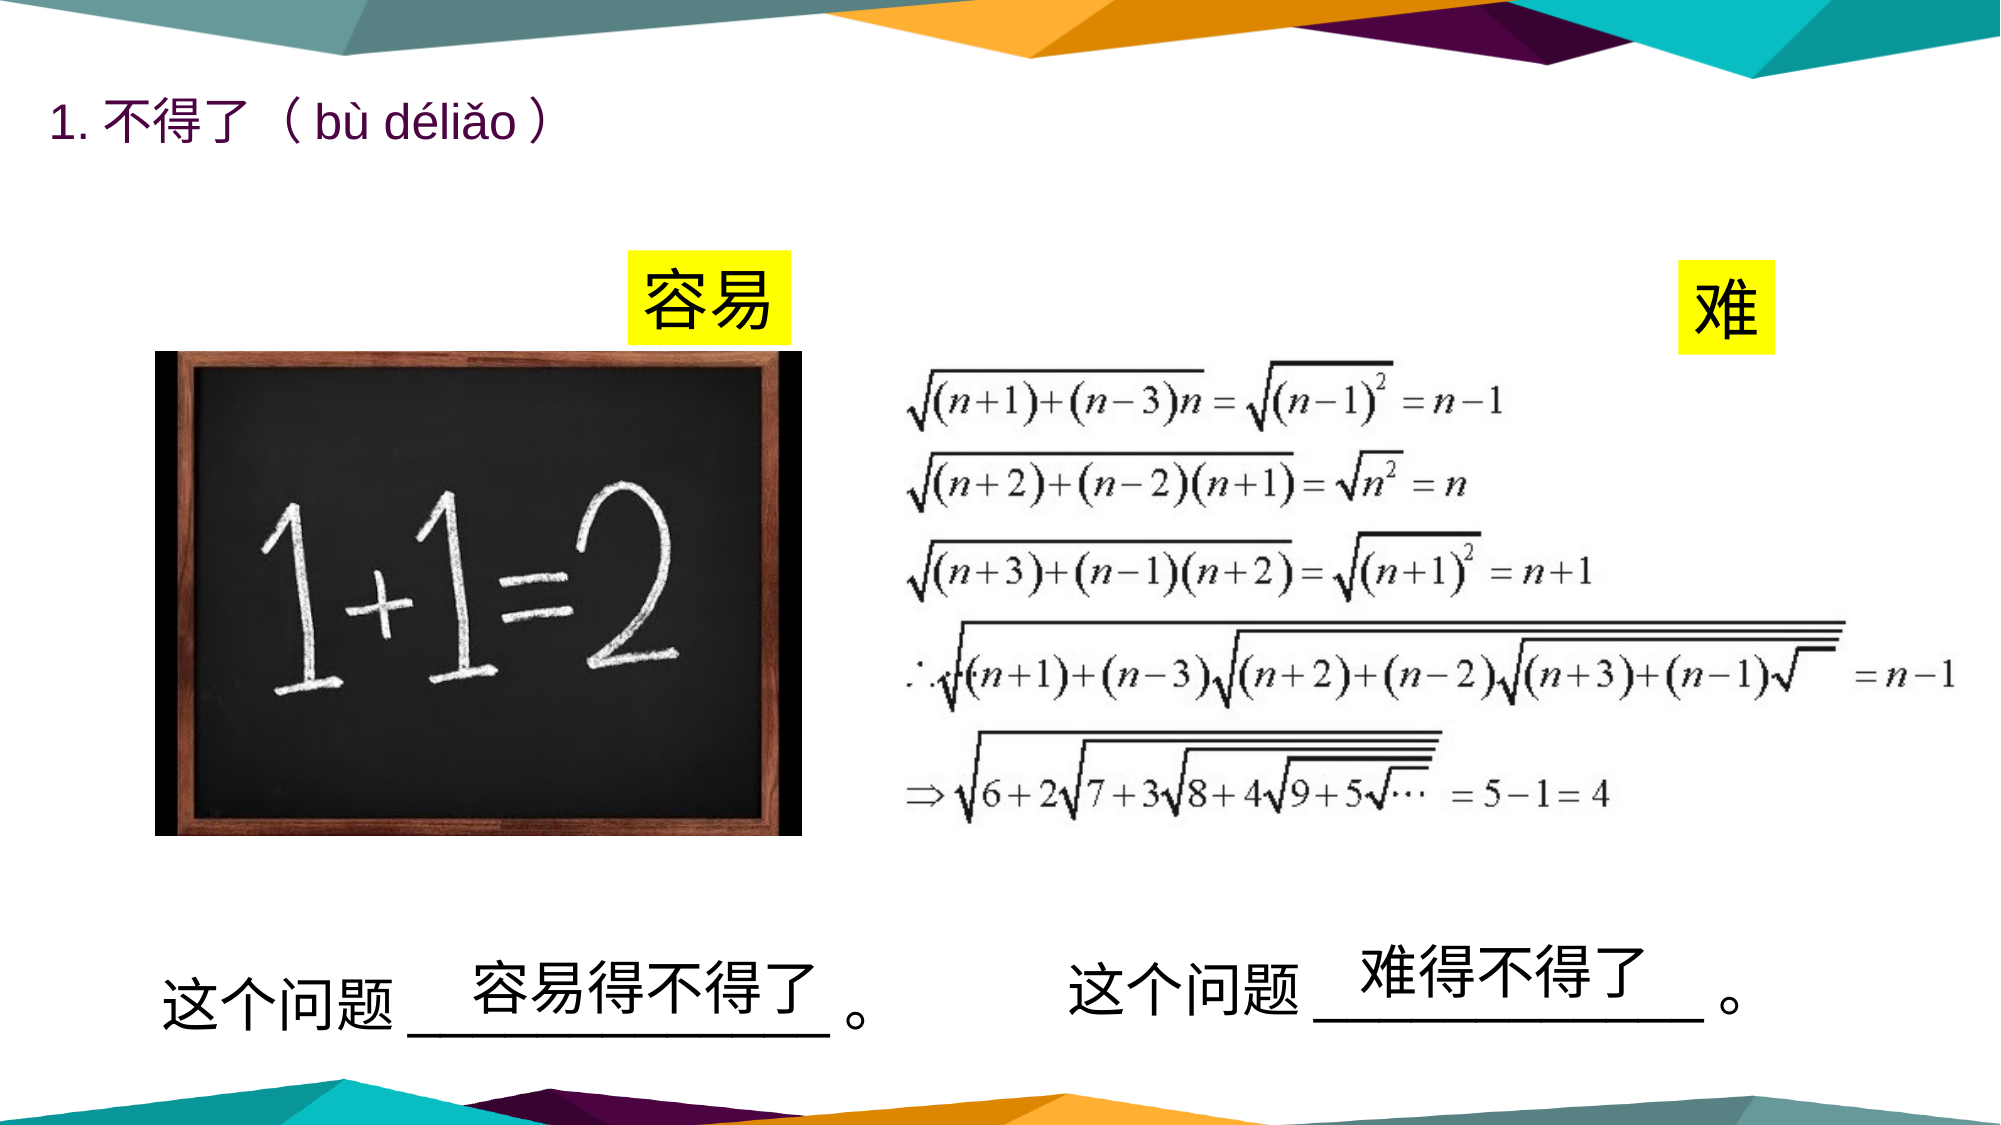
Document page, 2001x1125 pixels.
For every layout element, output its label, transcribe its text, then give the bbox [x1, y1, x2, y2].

picture [0, 0, 2000, 80]
text_box 容易 [627, 250, 791, 346]
picture [0, 1078, 2000, 1125]
text_box 容易得不得了 [456, 943, 836, 1029]
picture [904, 356, 1961, 829]
text_box 这个问题____________。 [1052, 946, 1792, 1031]
text_box 难 [1678, 260, 1775, 355]
picture [155, 351, 802, 836]
text_box 这个问题_____________。 [146, 960, 918, 1046]
text_box 1.不得了（bù déliǎo） [33, 82, 594, 157]
text_box 难得不得了 [1345, 927, 1667, 1013]
